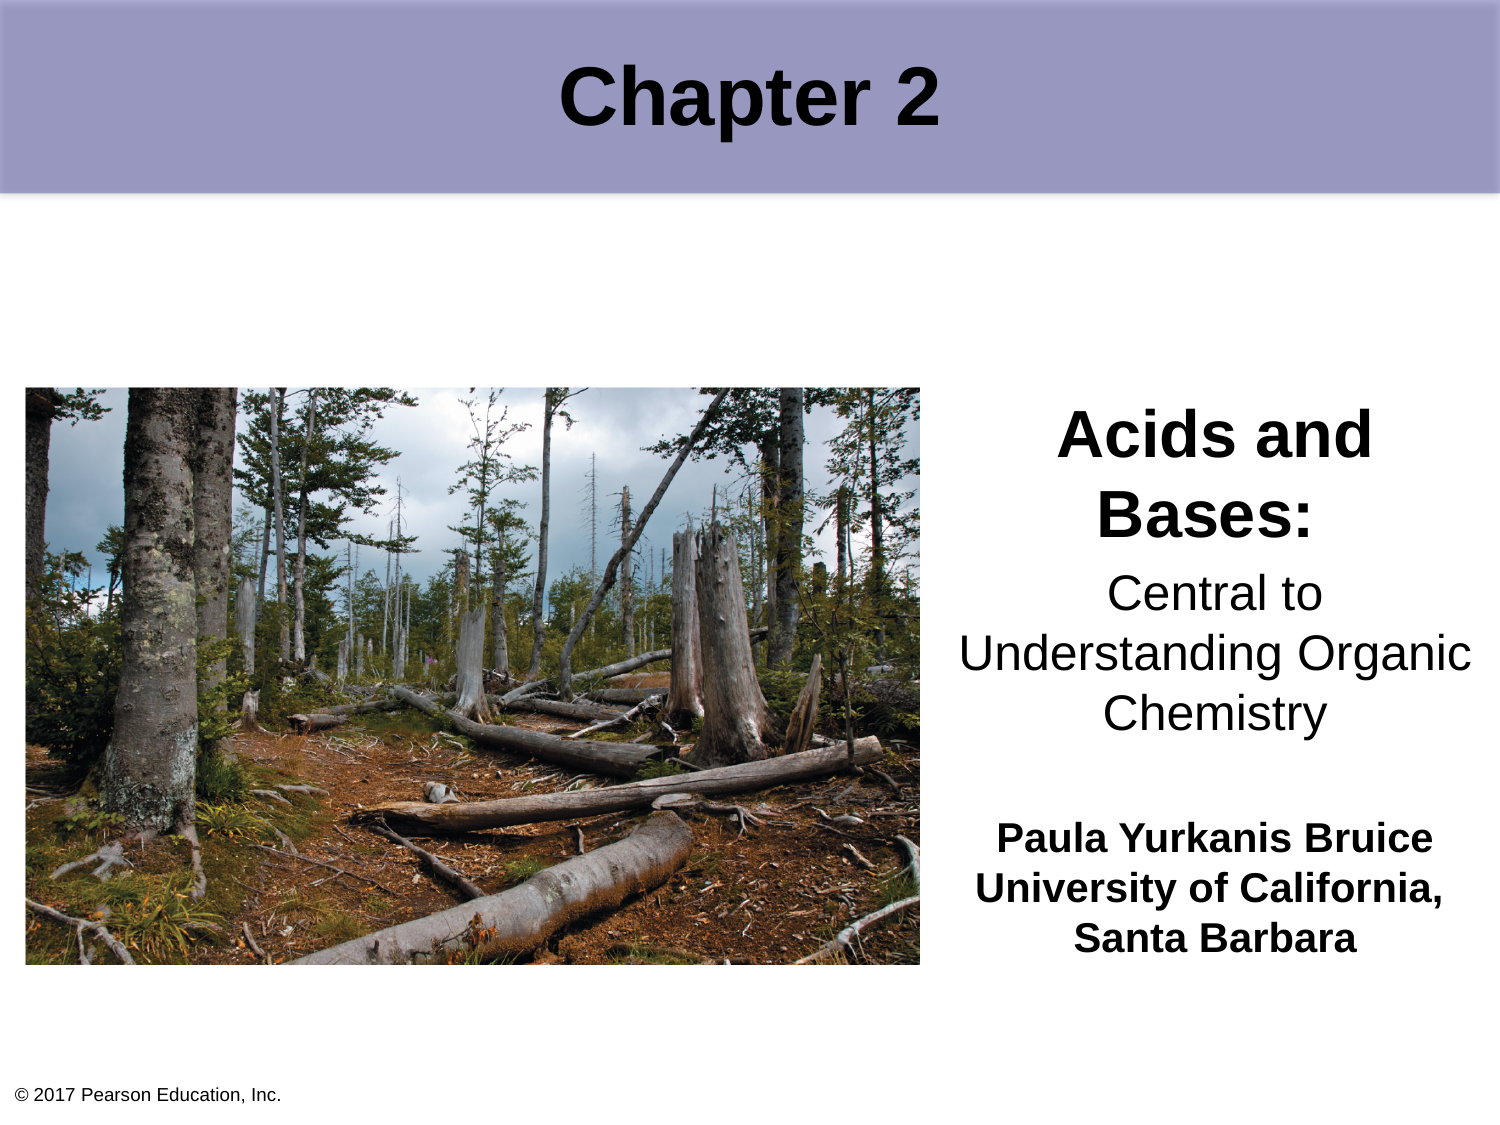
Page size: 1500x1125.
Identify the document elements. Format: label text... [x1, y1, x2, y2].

picture [21, 383, 923, 968]
text_box Acids and Bases: Central to Understanding Organic Chemistry Paula Yurkanis Bruice University of California, Santa Barbara [930, 225, 1500, 1125]
text_box Chapter 2 [0, 35, 1500, 150]
